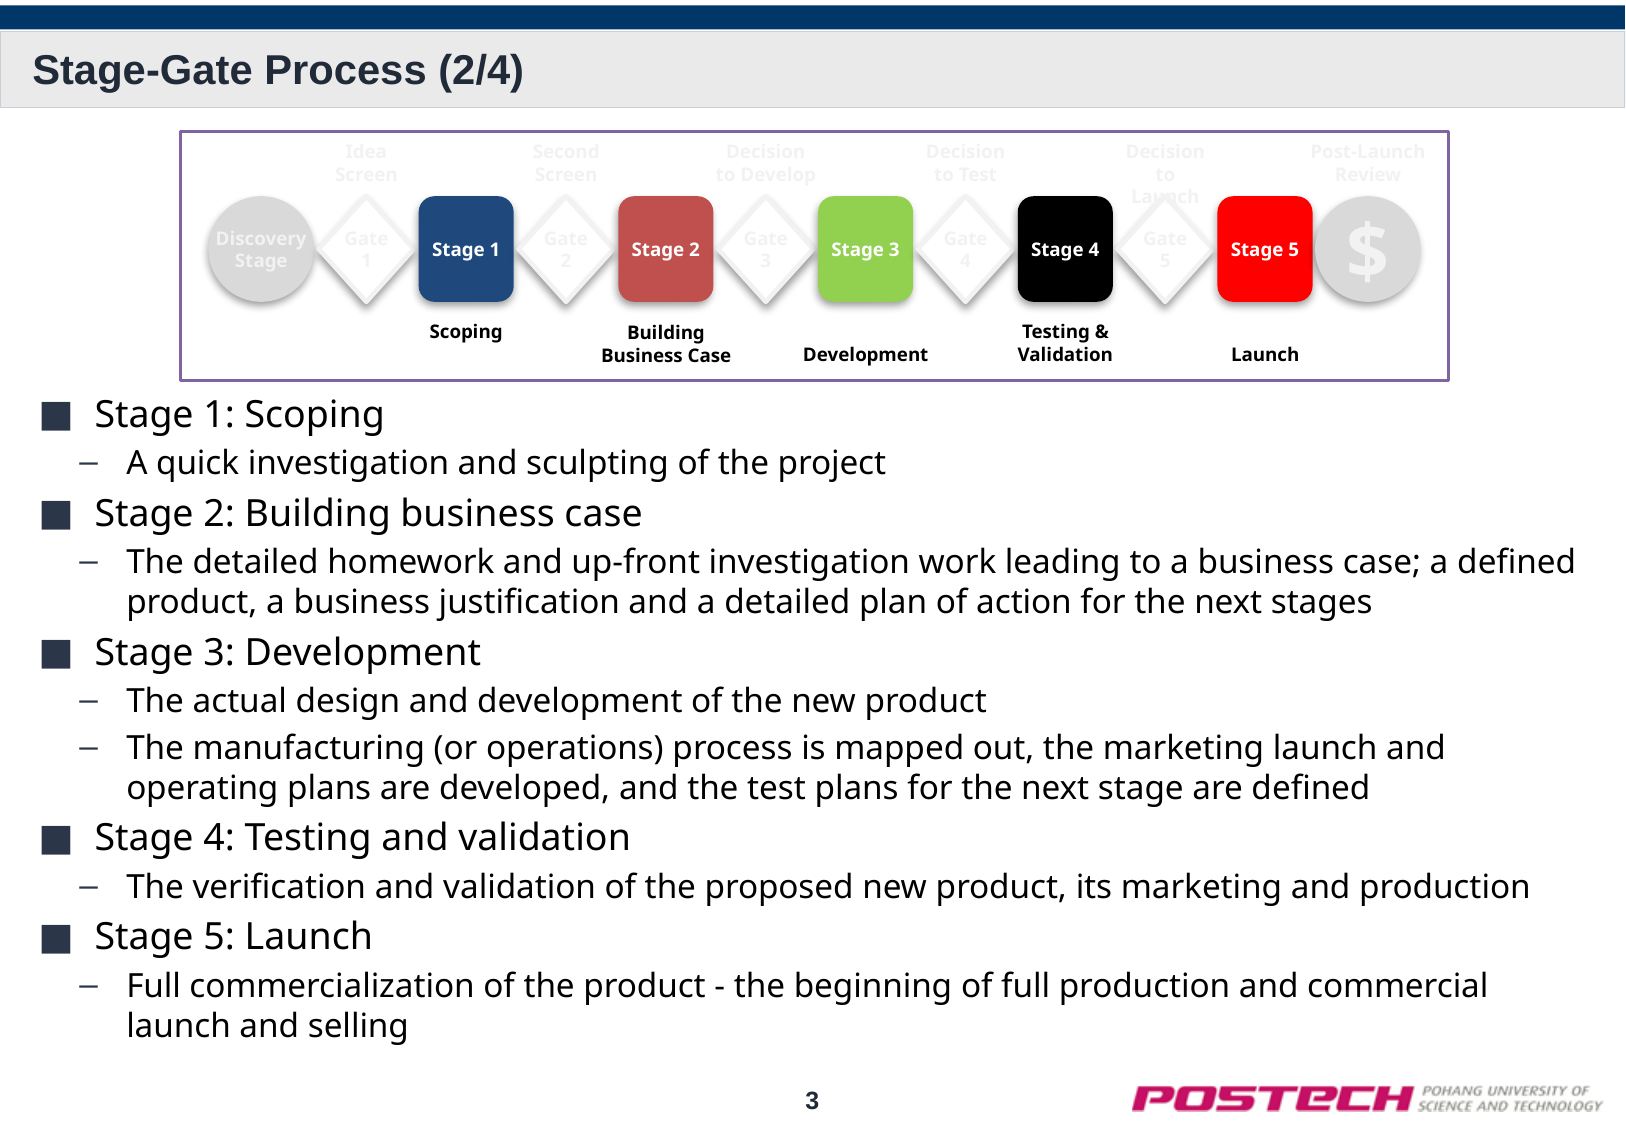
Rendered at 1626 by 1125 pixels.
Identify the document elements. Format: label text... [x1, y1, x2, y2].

title Stage-Gate Process (2/4) [22, 42, 1605, 94]
list Stage 1: Scoping A quick investigation and sculpting of the project Stage 2: Building business case The detailed homework and up-front investigation work leading to a business case; a defined product, a business justification and a detailed plan of action for the next stages Stage 3: Development The actual design and development of the new product The manufacturing (or operations) process is mapped out, the marketing launch and operating plans are developed, and the test plans for the next stage are defined Stage 4: Testing and validation The verification and validation of the proposed new product, its marketing and production Stage 5: Launch Full commercialization of the product - the beginning of full production and commercial launch and selling [23, 119, 1602, 1065]
picture [1132, 1085, 1604, 1112]
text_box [180, 131, 1449, 381]
